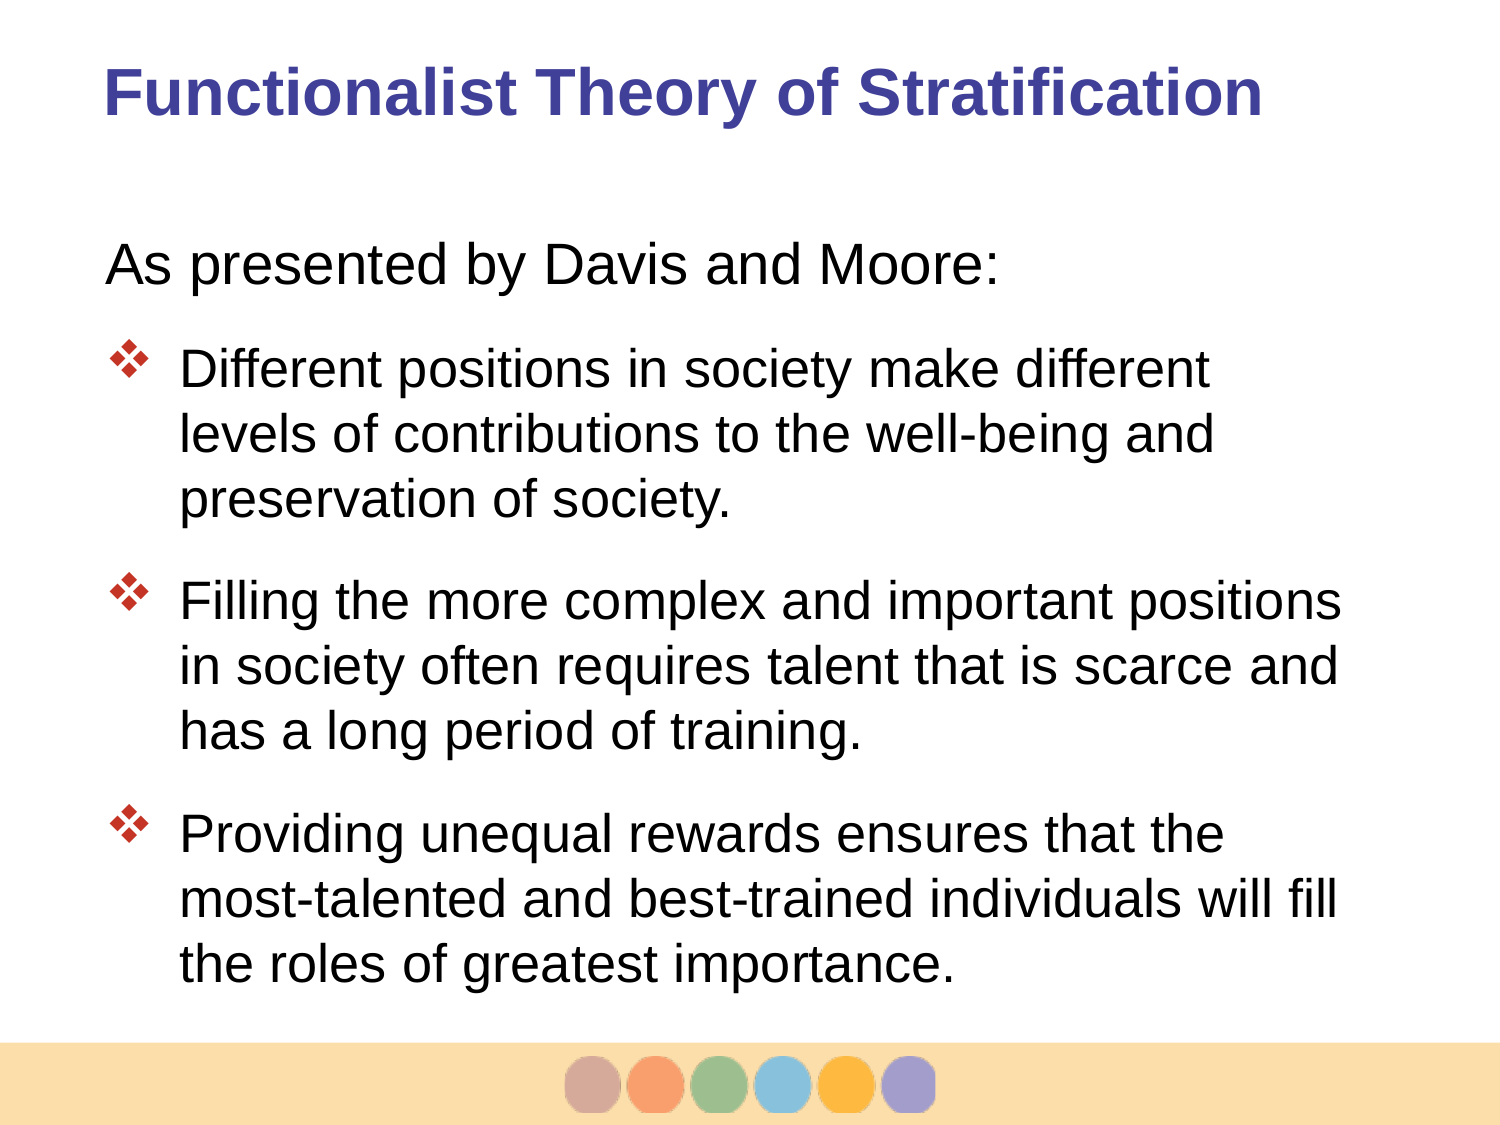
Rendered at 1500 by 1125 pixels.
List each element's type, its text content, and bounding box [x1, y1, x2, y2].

title Functionalist Theory of Stratification [103, 0, 1397, 188]
list As presented by Davis and Moore: Different positions in society make different levels of contributions to the well-being and preservation of society. Filling the more complex and important positions in society often requires talent that is scarce and has a long period of training. Providing unequal rewards ensures that the most-talented and best-trained individuals will fill the roles of greatest importance. [103, 224, 1356, 1025]
